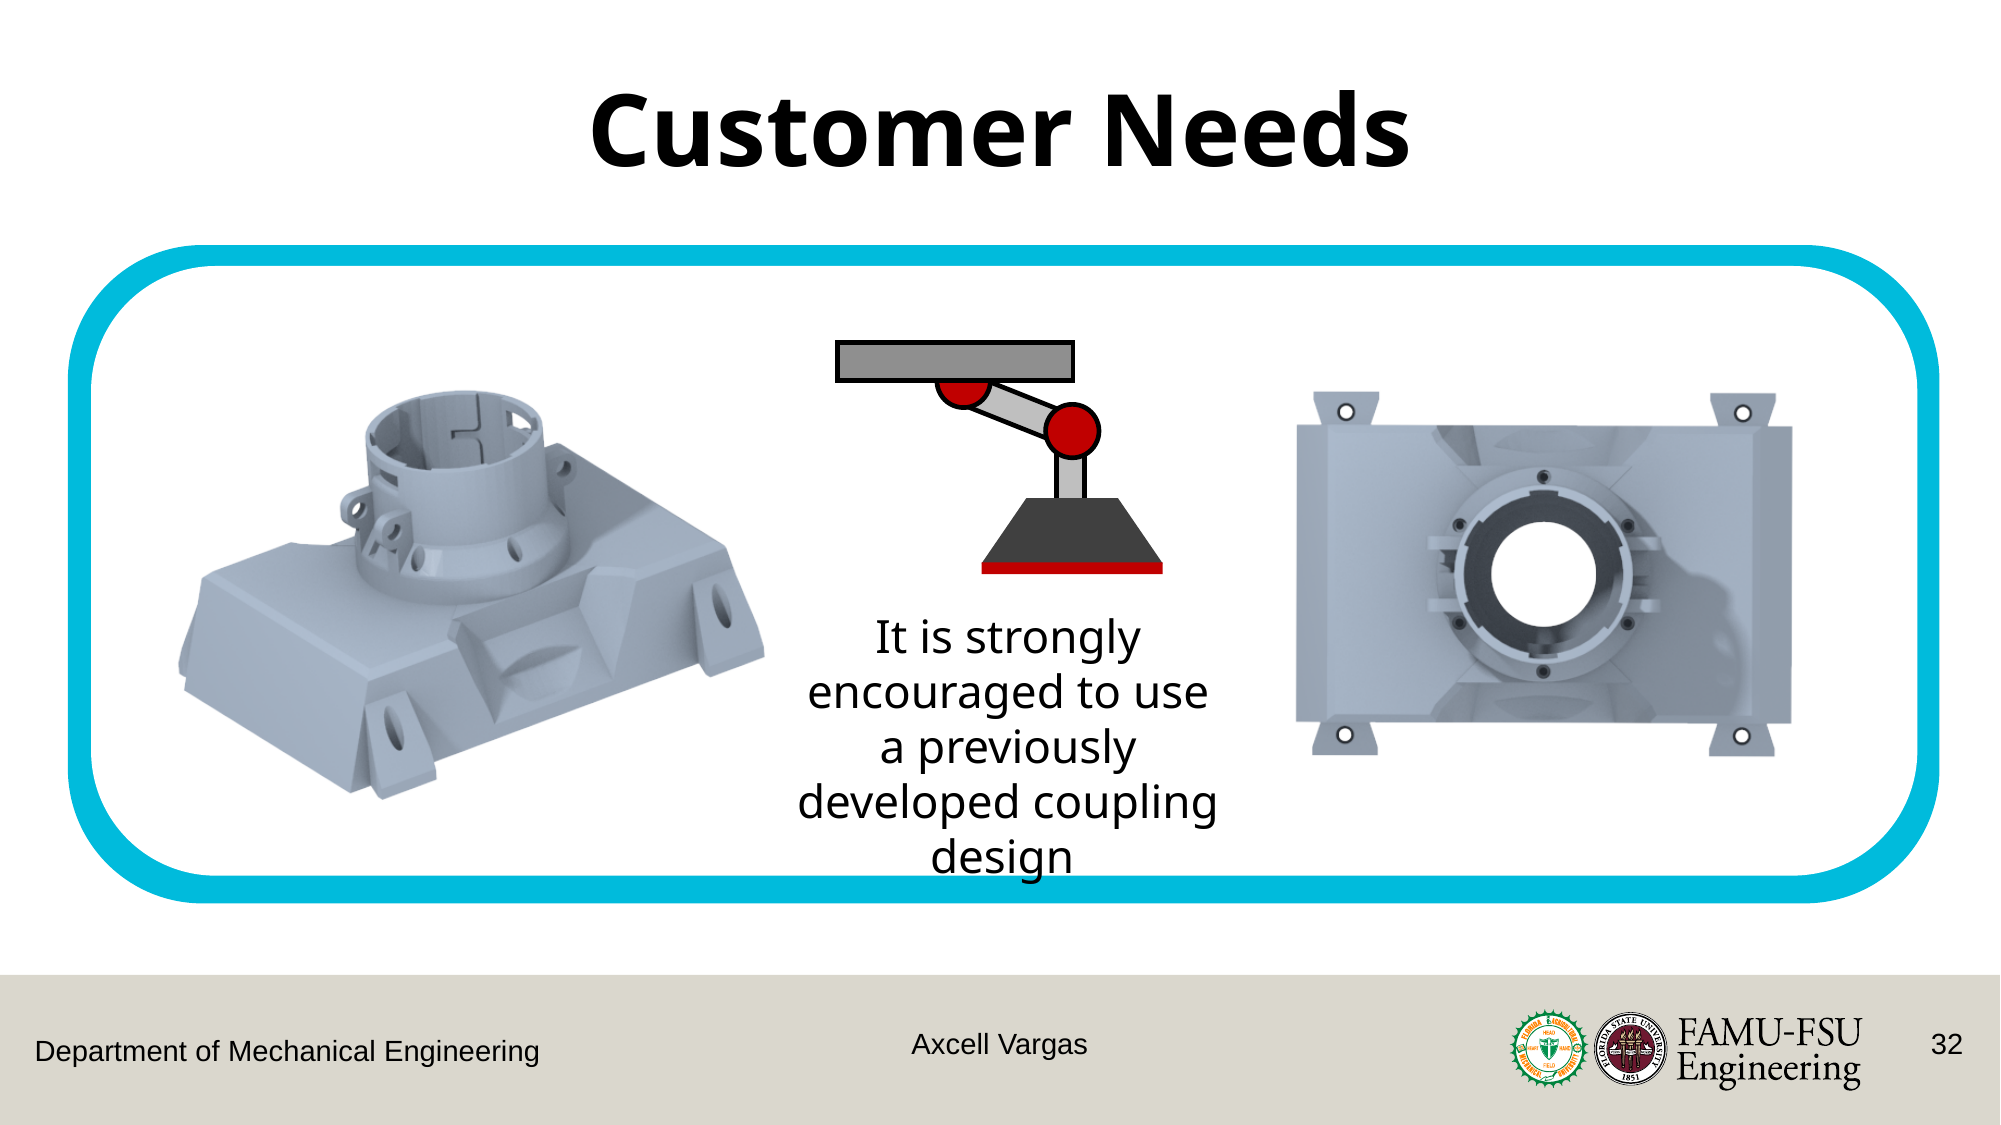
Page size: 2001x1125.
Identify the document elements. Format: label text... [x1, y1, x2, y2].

text_box It is strongly encouraged to use a previously developed coupling design [778, 825, 1238, 890]
text_box Customer Needs [137, 73, 1863, 237]
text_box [152, 312, 1874, 825]
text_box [837, 342, 1163, 575]
text_box hi [90, 264, 1919, 877]
slide_number 32 [1862, 1017, 1978, 1078]
text_box How far can we stray from the original design? [66, 243, 1941, 905]
footer Axcell Vargas [662, 1017, 1338, 1078]
